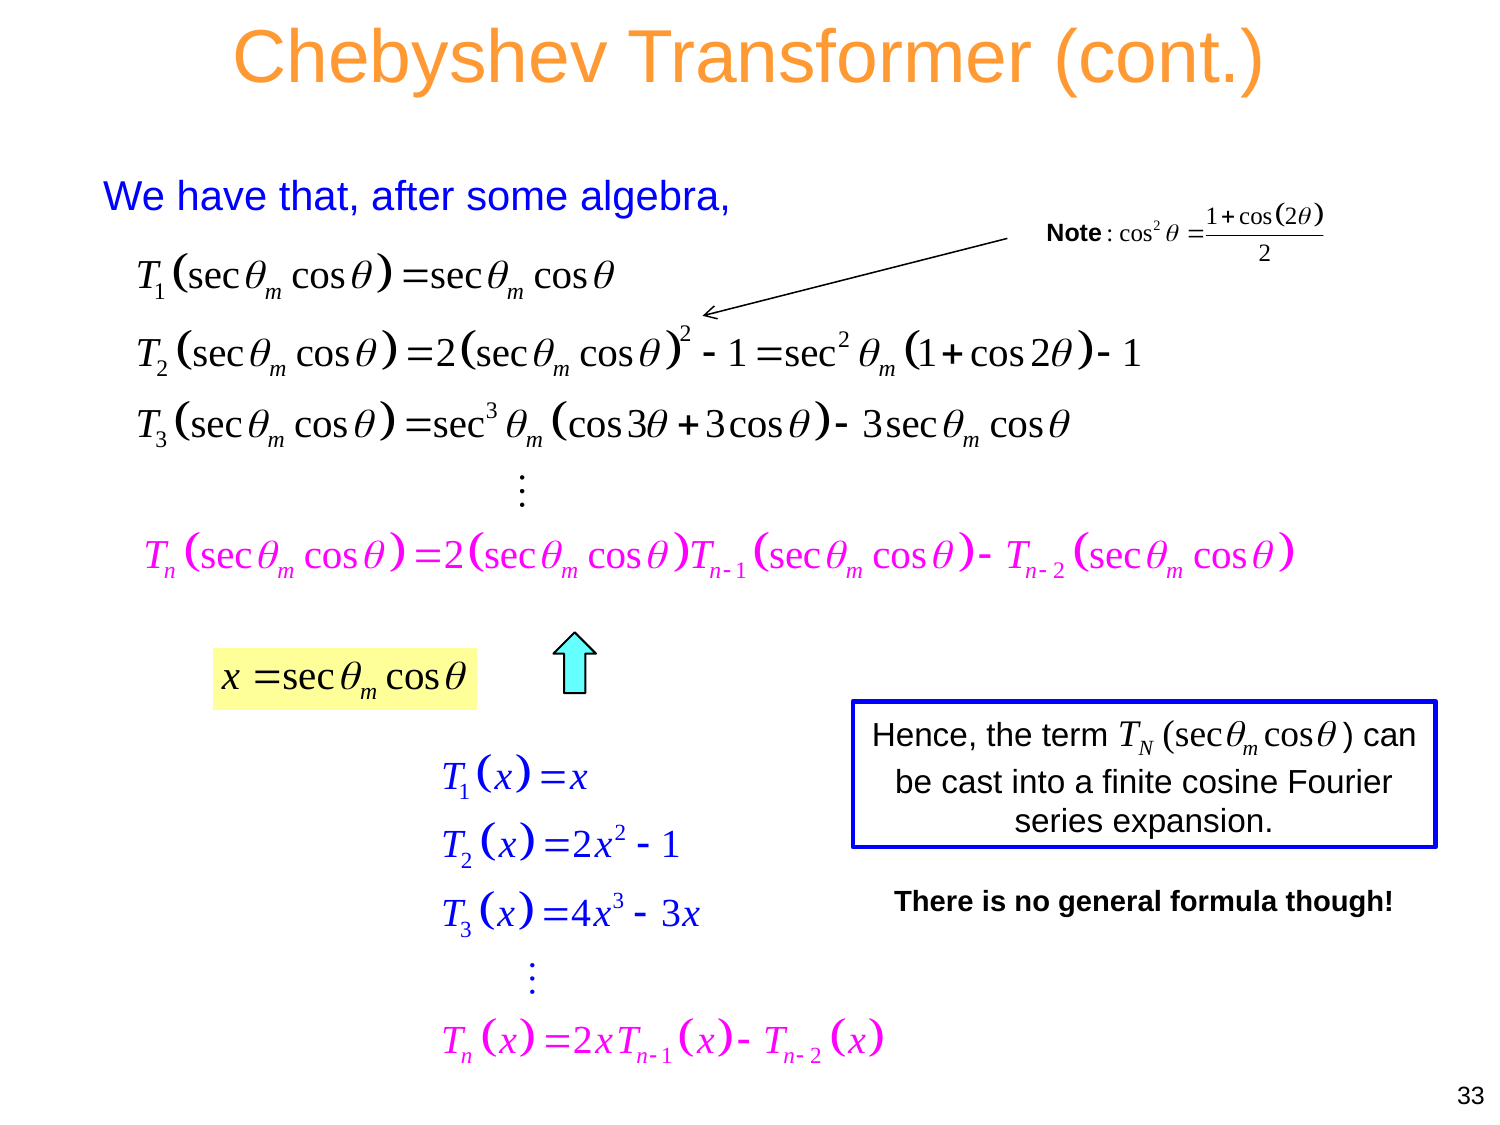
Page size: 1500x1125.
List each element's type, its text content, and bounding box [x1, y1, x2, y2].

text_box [1043, 197, 1328, 268]
text_box [551, 630, 598, 696]
text_box There is no general formula though! [893, 874, 1410, 925]
slide_number 33 [1149, 1065, 1500, 1125]
text_box Chebyshev Transformer (cont.) [34, 0, 1464, 105]
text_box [437, 747, 889, 1077]
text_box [131, 245, 1299, 592]
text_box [213, 647, 477, 711]
text_box We have that, after some algebra, [88, 161, 747, 227]
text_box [702, 238, 1008, 316]
text_box Hence, the term TN (secm cos ) can be cast into a finite cosine Fourier series expansion. [852, 701, 1436, 847]
